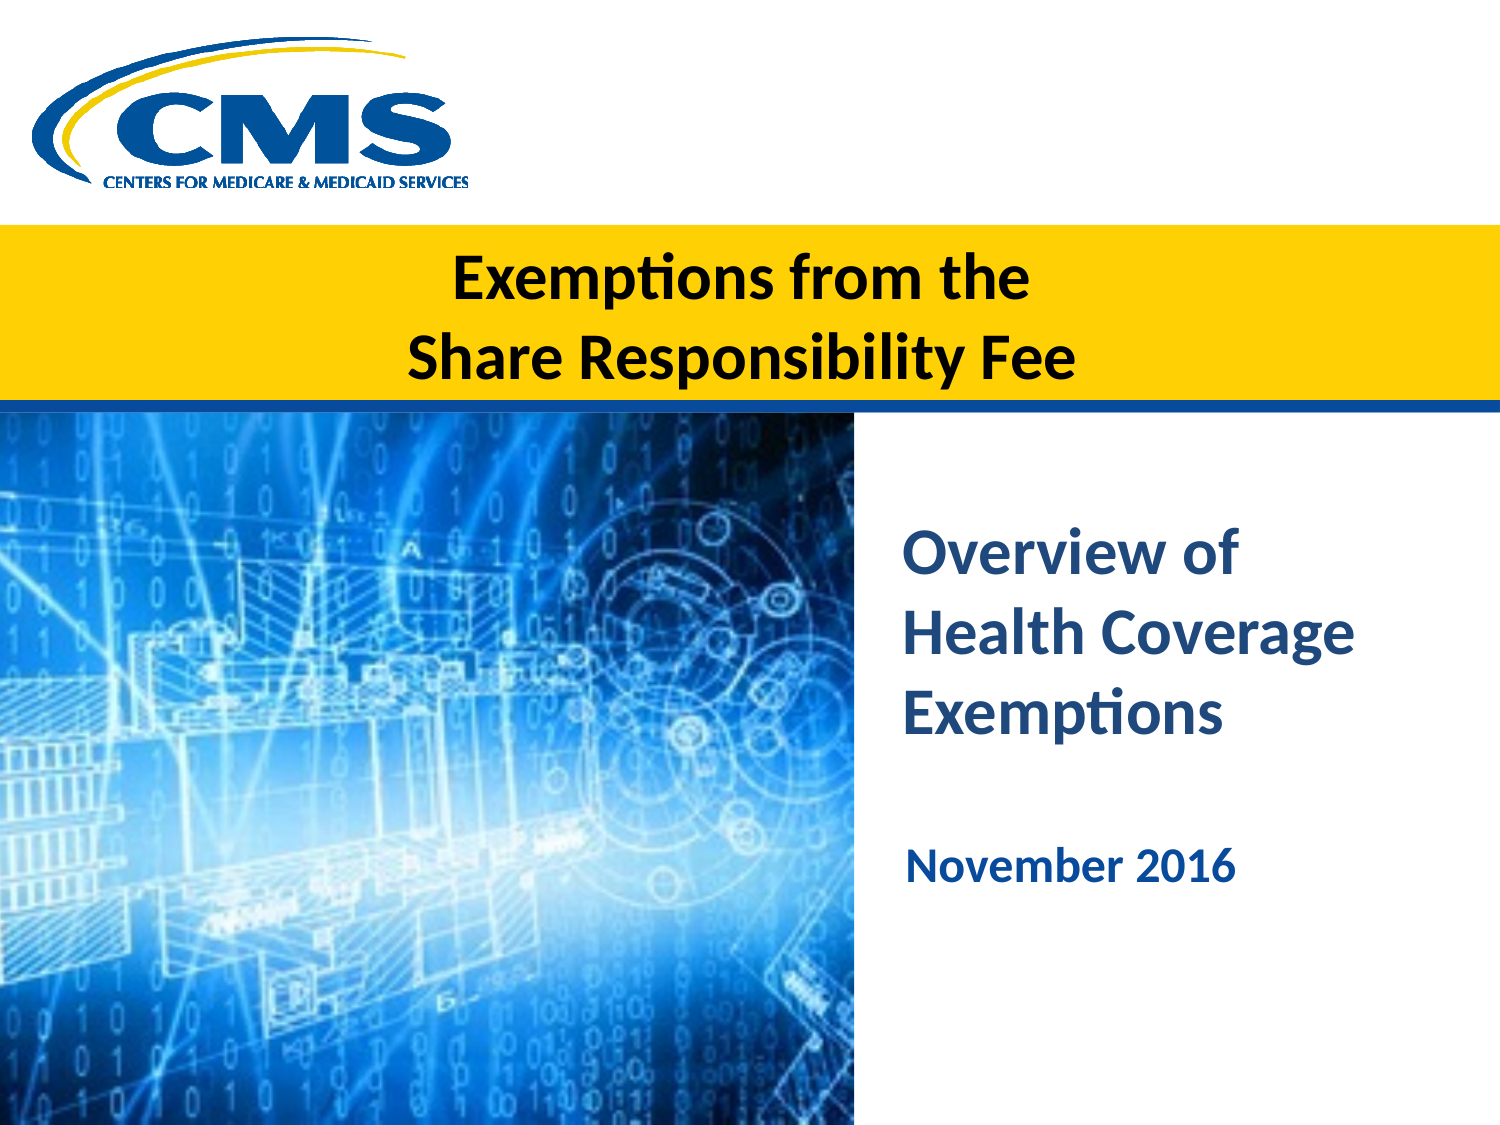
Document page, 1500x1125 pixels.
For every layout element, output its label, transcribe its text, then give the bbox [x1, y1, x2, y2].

picture [32, 37, 468, 188]
list Overview of Health Coverage Exemptions [887, 500, 1425, 1125]
picture [0, 413, 855, 1125]
list November 2016 [890, 825, 1428, 963]
title Exemptions from the Share Responsibility Fee [0, 224, 1500, 400]
